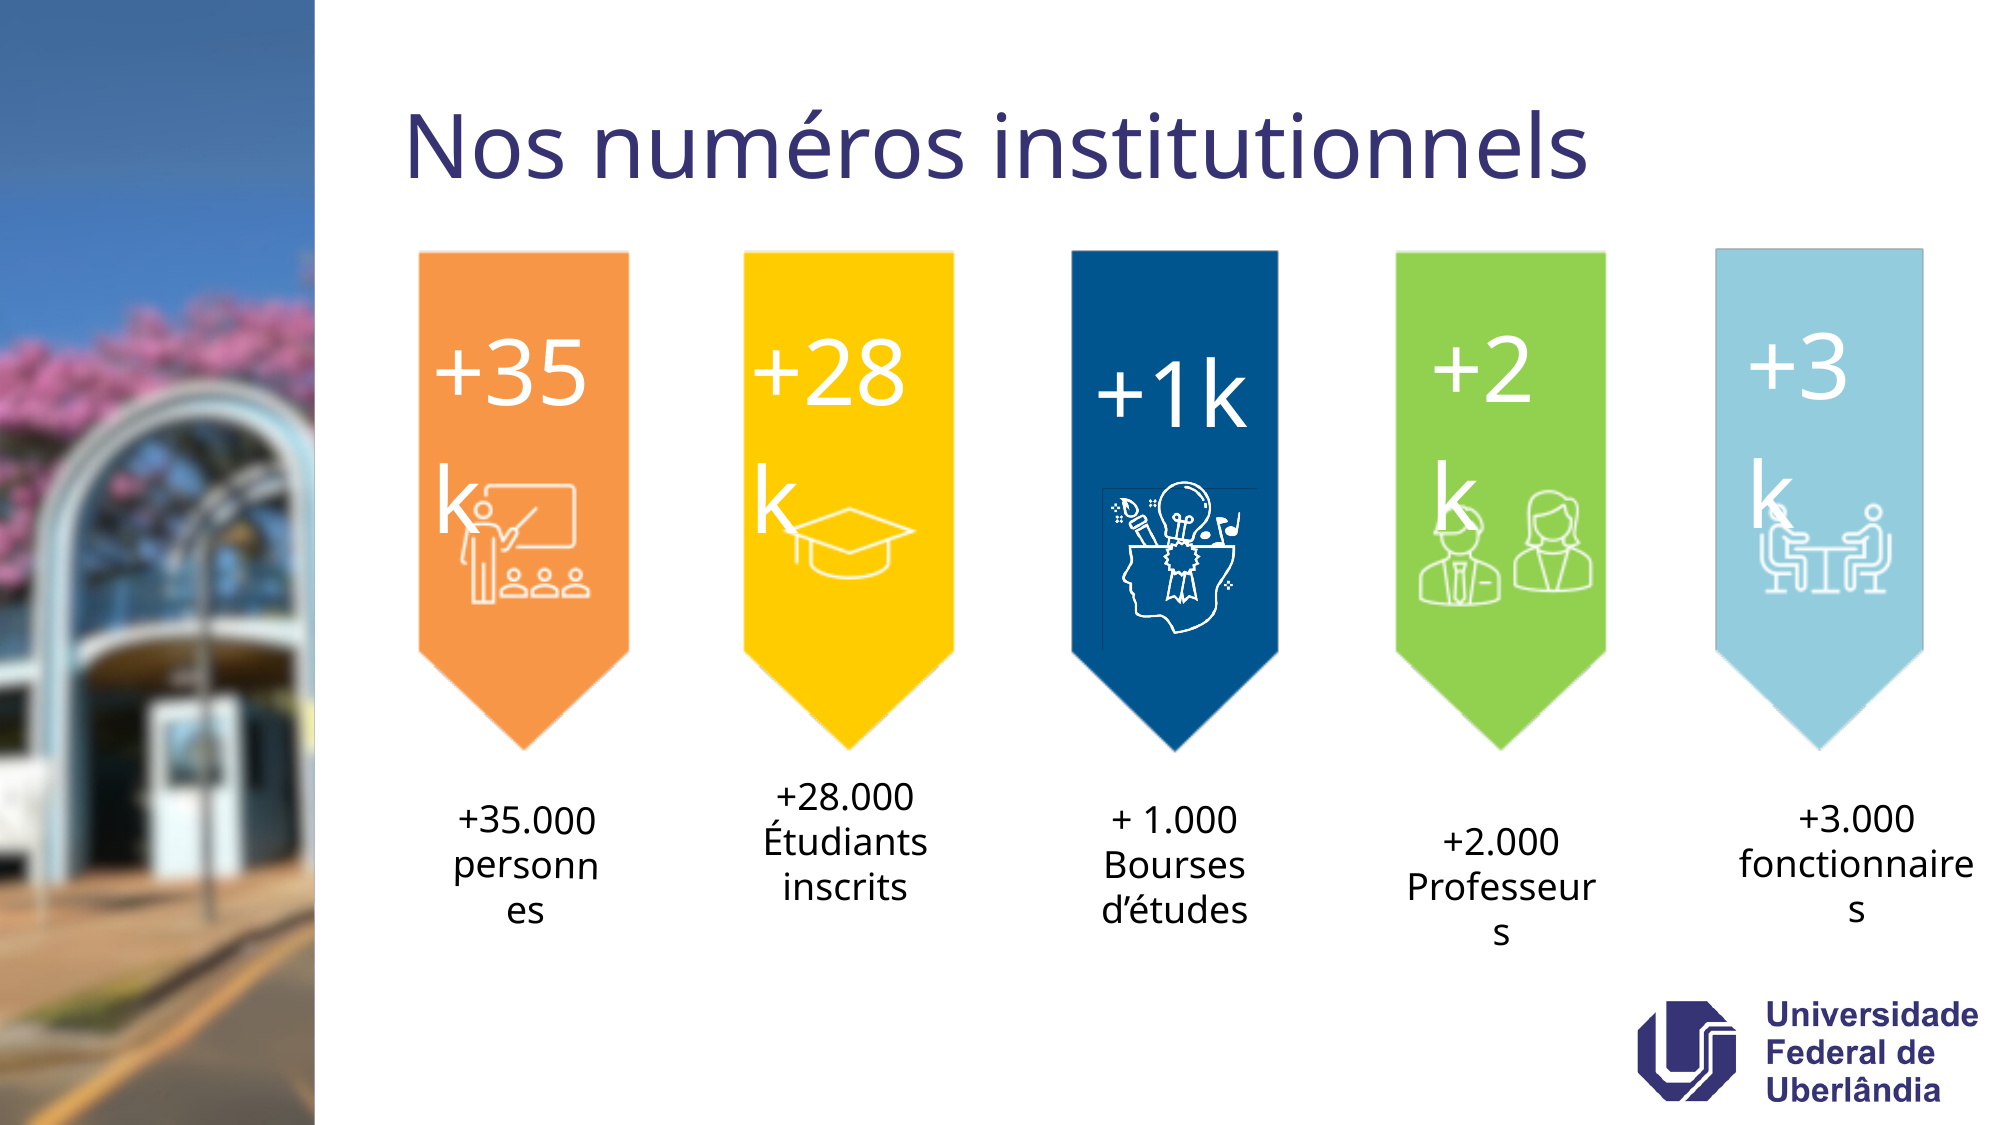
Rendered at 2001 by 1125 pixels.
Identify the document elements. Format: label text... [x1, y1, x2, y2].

text_box [409, 241, 640, 764]
text_box +28.000 Étudiants inscrits [757, 773, 933, 909]
text_box +35.000 personnes [441, 794, 612, 933]
text_box [1062, 241, 1289, 764]
text_box [0, 0, 315, 1125]
text_box [1637, 1001, 1978, 1102]
text_box [1386, 241, 1617, 764]
text_box [1111, 480, 1241, 634]
text_box +35k [432, 295, 622, 553]
text_box +2k [1430, 291, 1579, 549]
text_box +2.000 Professeurs [1403, 817, 1600, 953]
text_box [734, 241, 965, 764]
text_box + 1.000 Bourses d’études [1062, 796, 1288, 932]
text_box [1094, 480, 1257, 650]
text_box +3.000 fonctionnaires [1736, 794, 1978, 930]
text_box +28k [750, 295, 940, 553]
text_box [1706, 239, 1934, 761]
text_box +3k [1746, 289, 1898, 547]
text_box Nos numéros institutionnels [402, 71, 2000, 197]
text_box +1k [1094, 317, 1322, 446]
